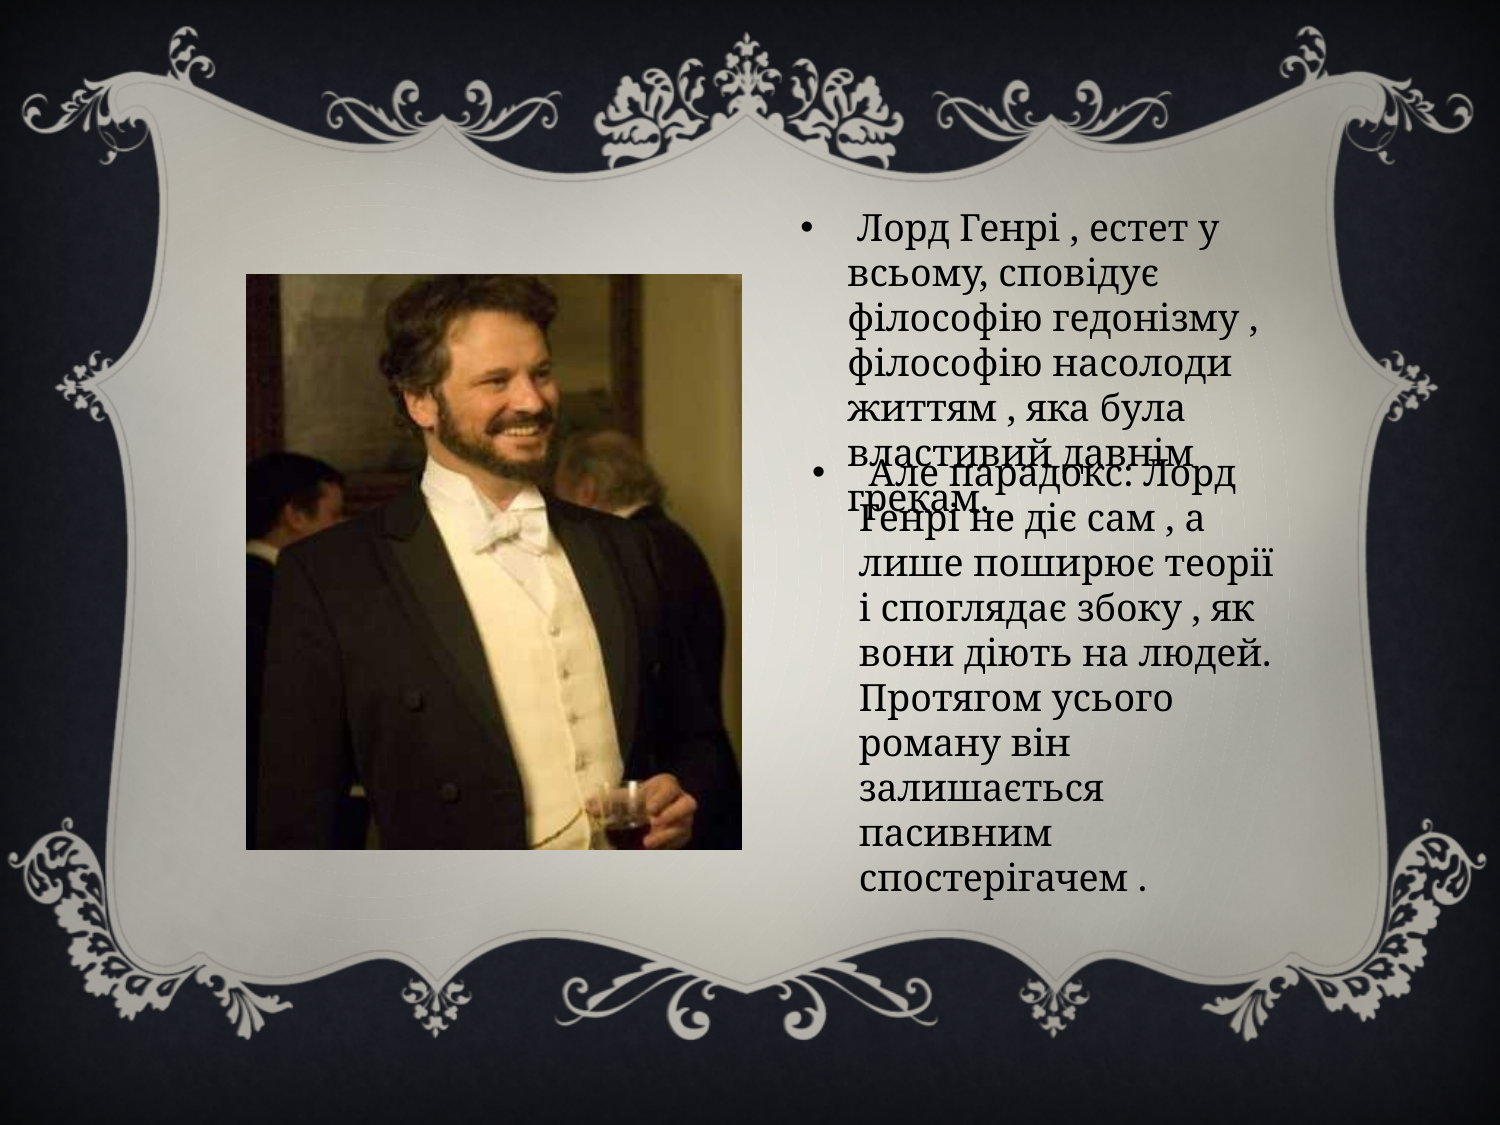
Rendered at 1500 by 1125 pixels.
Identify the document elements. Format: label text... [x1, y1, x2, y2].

list Лорд Генрі , естет у всьому, сповідує філософію гедонізму , філософію насолоди життям , яка була властивий давнім грекам. [785, 196, 1329, 917]
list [246, 274, 742, 851]
text_box Але парадокс: Лорд Генрі не діє сам , а лише поширює теорії і споглядає збоку , як вони діють на людей. Протягом усього роману він залишається пасивним спостерігачем . [797, 441, 1306, 906]
picture [0, 0, 1500, 1125]
